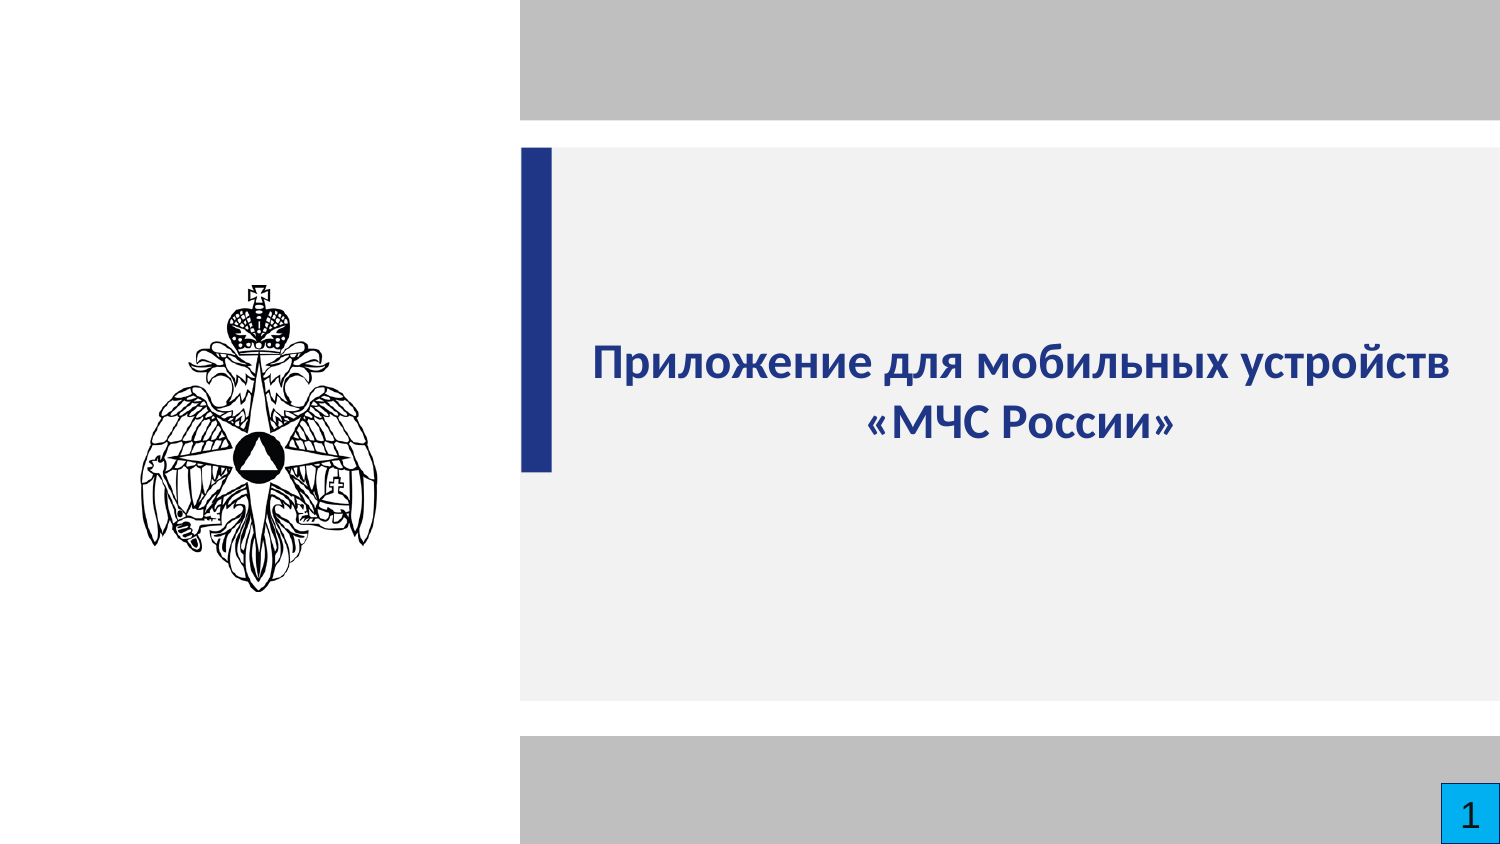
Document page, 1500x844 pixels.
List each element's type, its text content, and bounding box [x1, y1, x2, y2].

picture [0, 0, 520, 844]
list Приложение для мобильных устройств «МЧС России» [555, 144, 1489, 688]
text_box 1 [1441, 783, 1500, 844]
